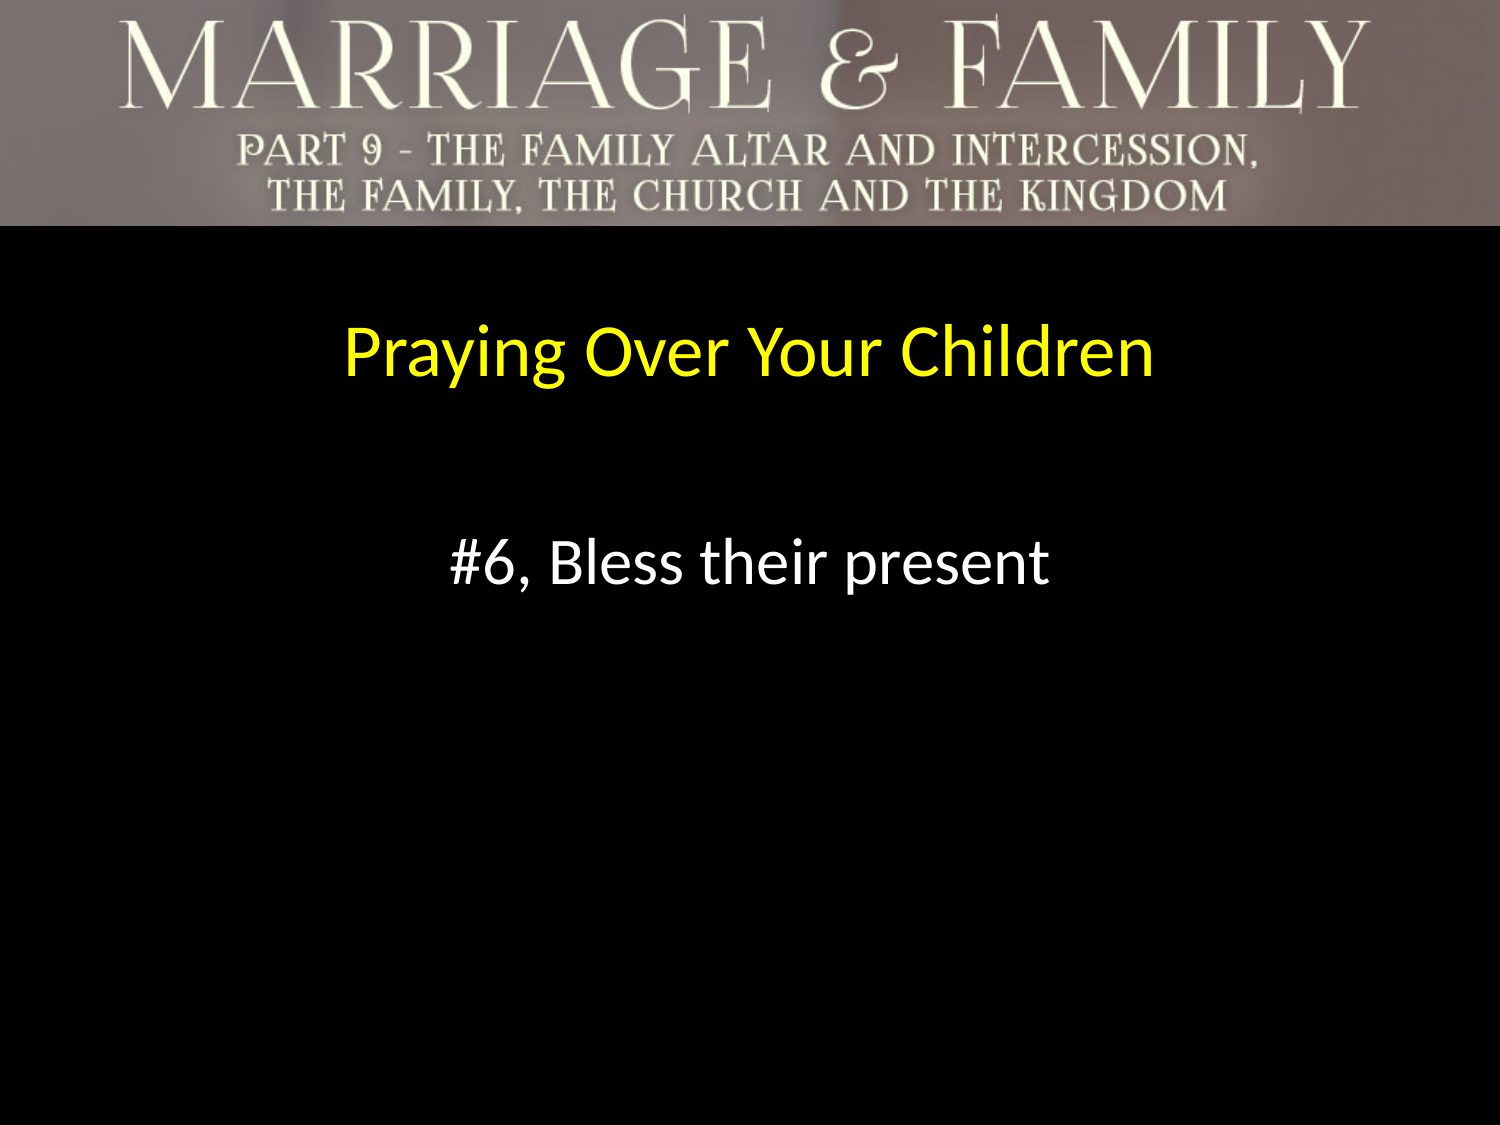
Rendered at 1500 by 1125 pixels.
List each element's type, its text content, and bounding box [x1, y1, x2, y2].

text_box Praying Over Your Children [0, 293, 1500, 399]
picture [0, 0, 1500, 226]
text_box #6, Bless their present [0, 510, 1500, 606]
